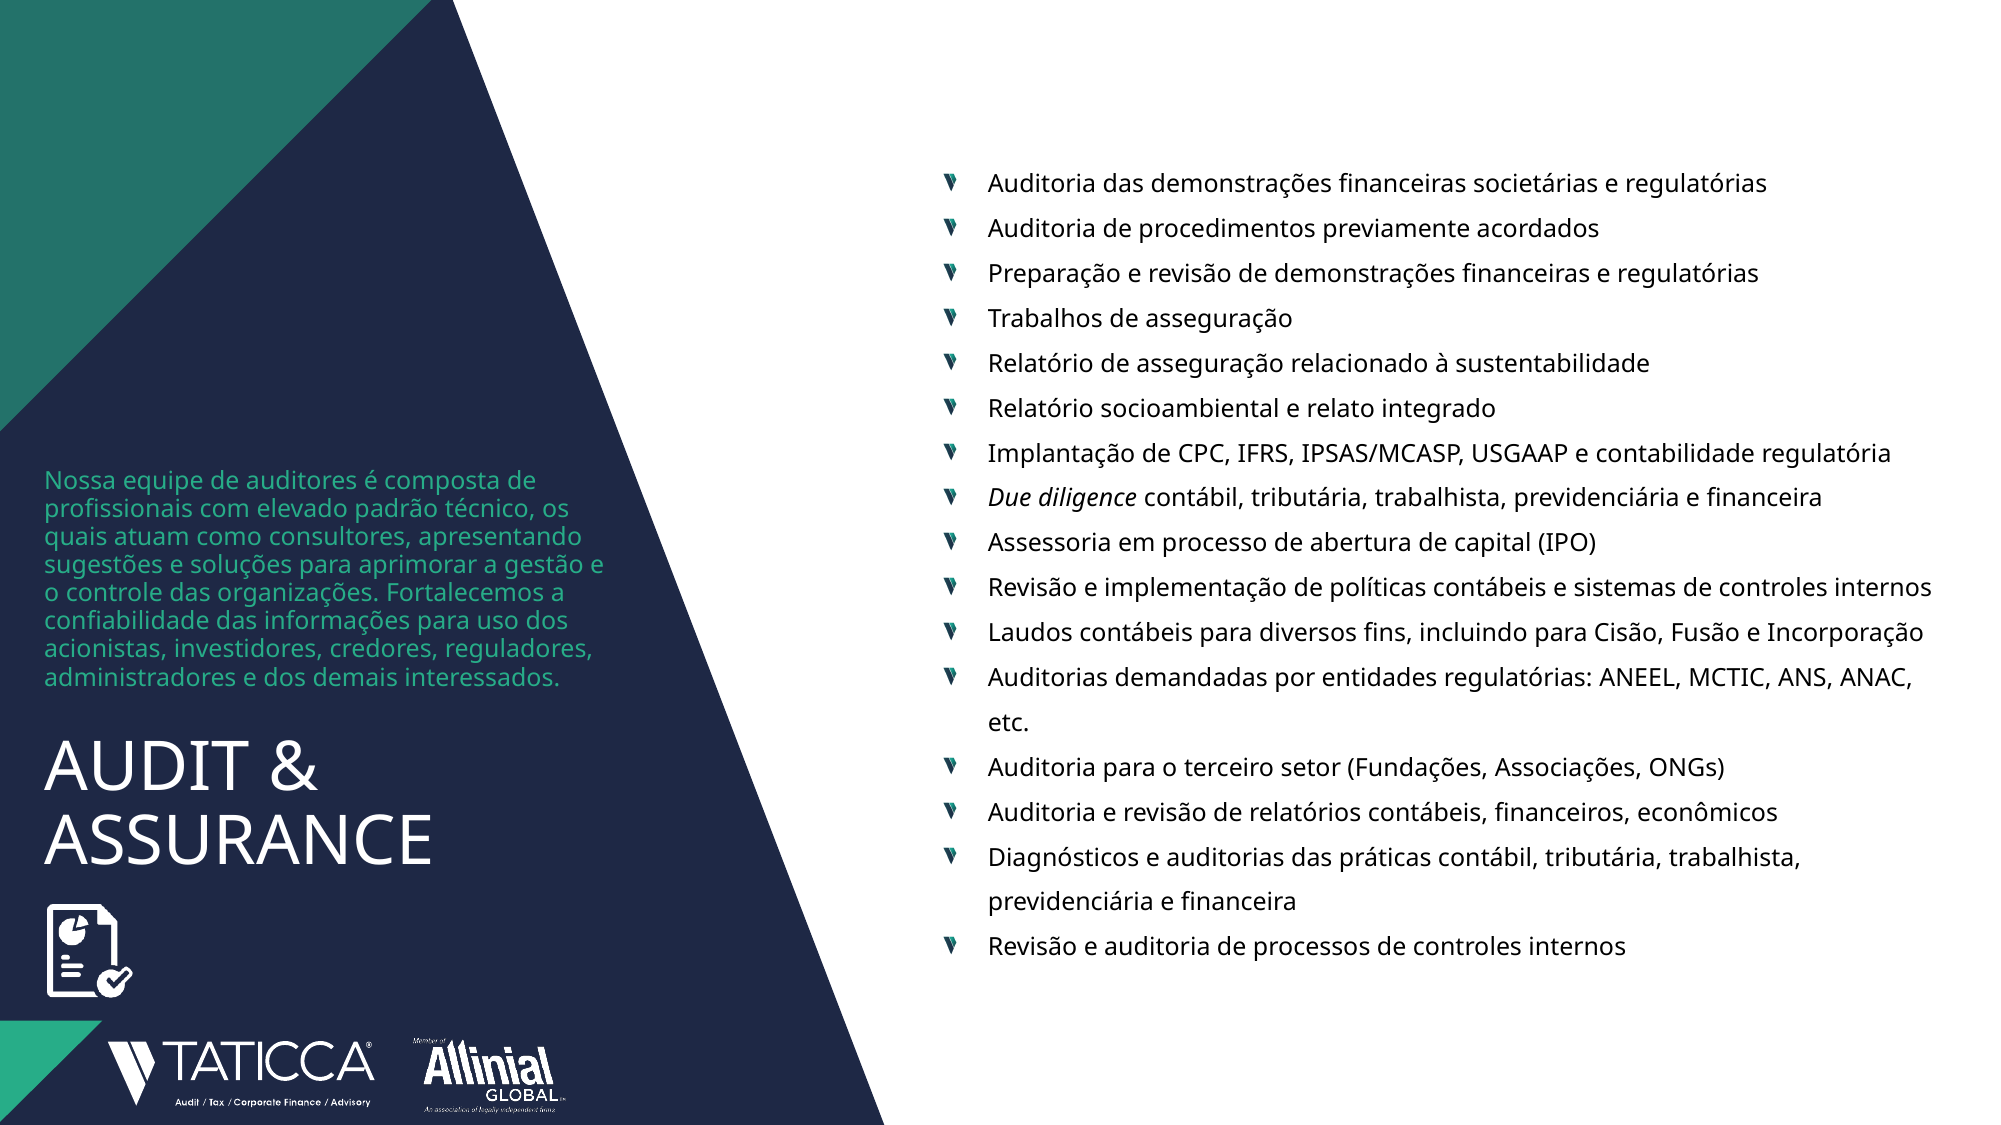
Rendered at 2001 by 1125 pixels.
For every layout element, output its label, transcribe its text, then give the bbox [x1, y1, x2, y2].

picture [941, 173, 960, 192]
picture [941, 532, 960, 551]
picture [941, 443, 960, 461]
text_box AUDIT & ASSURANCE [29, 724, 513, 888]
text_box [0, 0, 886, 1125]
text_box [0, 1020, 375, 1125]
picture [941, 488, 960, 506]
picture [941, 667, 960, 686]
picture [941, 577, 960, 596]
picture [941, 398, 960, 416]
picture [941, 308, 960, 327]
picture [941, 218, 960, 237]
picture [941, 847, 960, 865]
picture [47, 904, 133, 998]
text_box Auditoria das demonstrações financeiras societárias e regulatórias Auditoria de procedimentos previamente acordados Preparação e revisão de demonstrações financeiras e regulatórias Trabalhos de asseguração Relatório de asseguração relacionado à sustentabilidade Relatório socioambiental e relato integrado Implantação de CPC, IFRS, IPSAS/MCASP, USGAAP e contabilidade regulatória Due diligence contábil, tributária, trabalhista, previdenciária e financeira Assessoria em processo de abertura de capital (IPO) Revisão e implementação de políticas contábeis e sistemas de controles internos Laudos contábeis para diversos fins, incluindo para Cisão, Fusão e Incorporação Auditorias demandadas por entidades regulatórias: ANEEL, MCTIC, ANS, ANAC, etc. Auditoria para o terceiro setor (Fundações, Associações, ONGs) Auditoria e revisão de relatórios contábeis, financeiros, econômicos Diagnósticos e auditorias das práticas contábil, tributária, trabalhista, previdenciária e financeira Revisão e auditoria de processos de controles internos [926, 145, 1953, 969]
picture [941, 757, 960, 775]
picture [941, 353, 960, 371]
picture [941, 263, 960, 282]
text_box [0, 0, 433, 433]
picture [941, 936, 960, 955]
picture [941, 622, 960, 641]
picture [409, 1034, 569, 1116]
picture [941, 802, 960, 820]
text_box Nossa equipe de auditores é composta de profissionais com elevado padrão técnico, os quais atuam como consultores, apresentando sugestões e soluções para aprimorar a gestão e o controle das organizações. Fortalecemos a confiabilidade das informações para uso dos acionistas, investidores, credores, reguladores, administradores e dos demais interessados. [29, 458, 637, 699]
